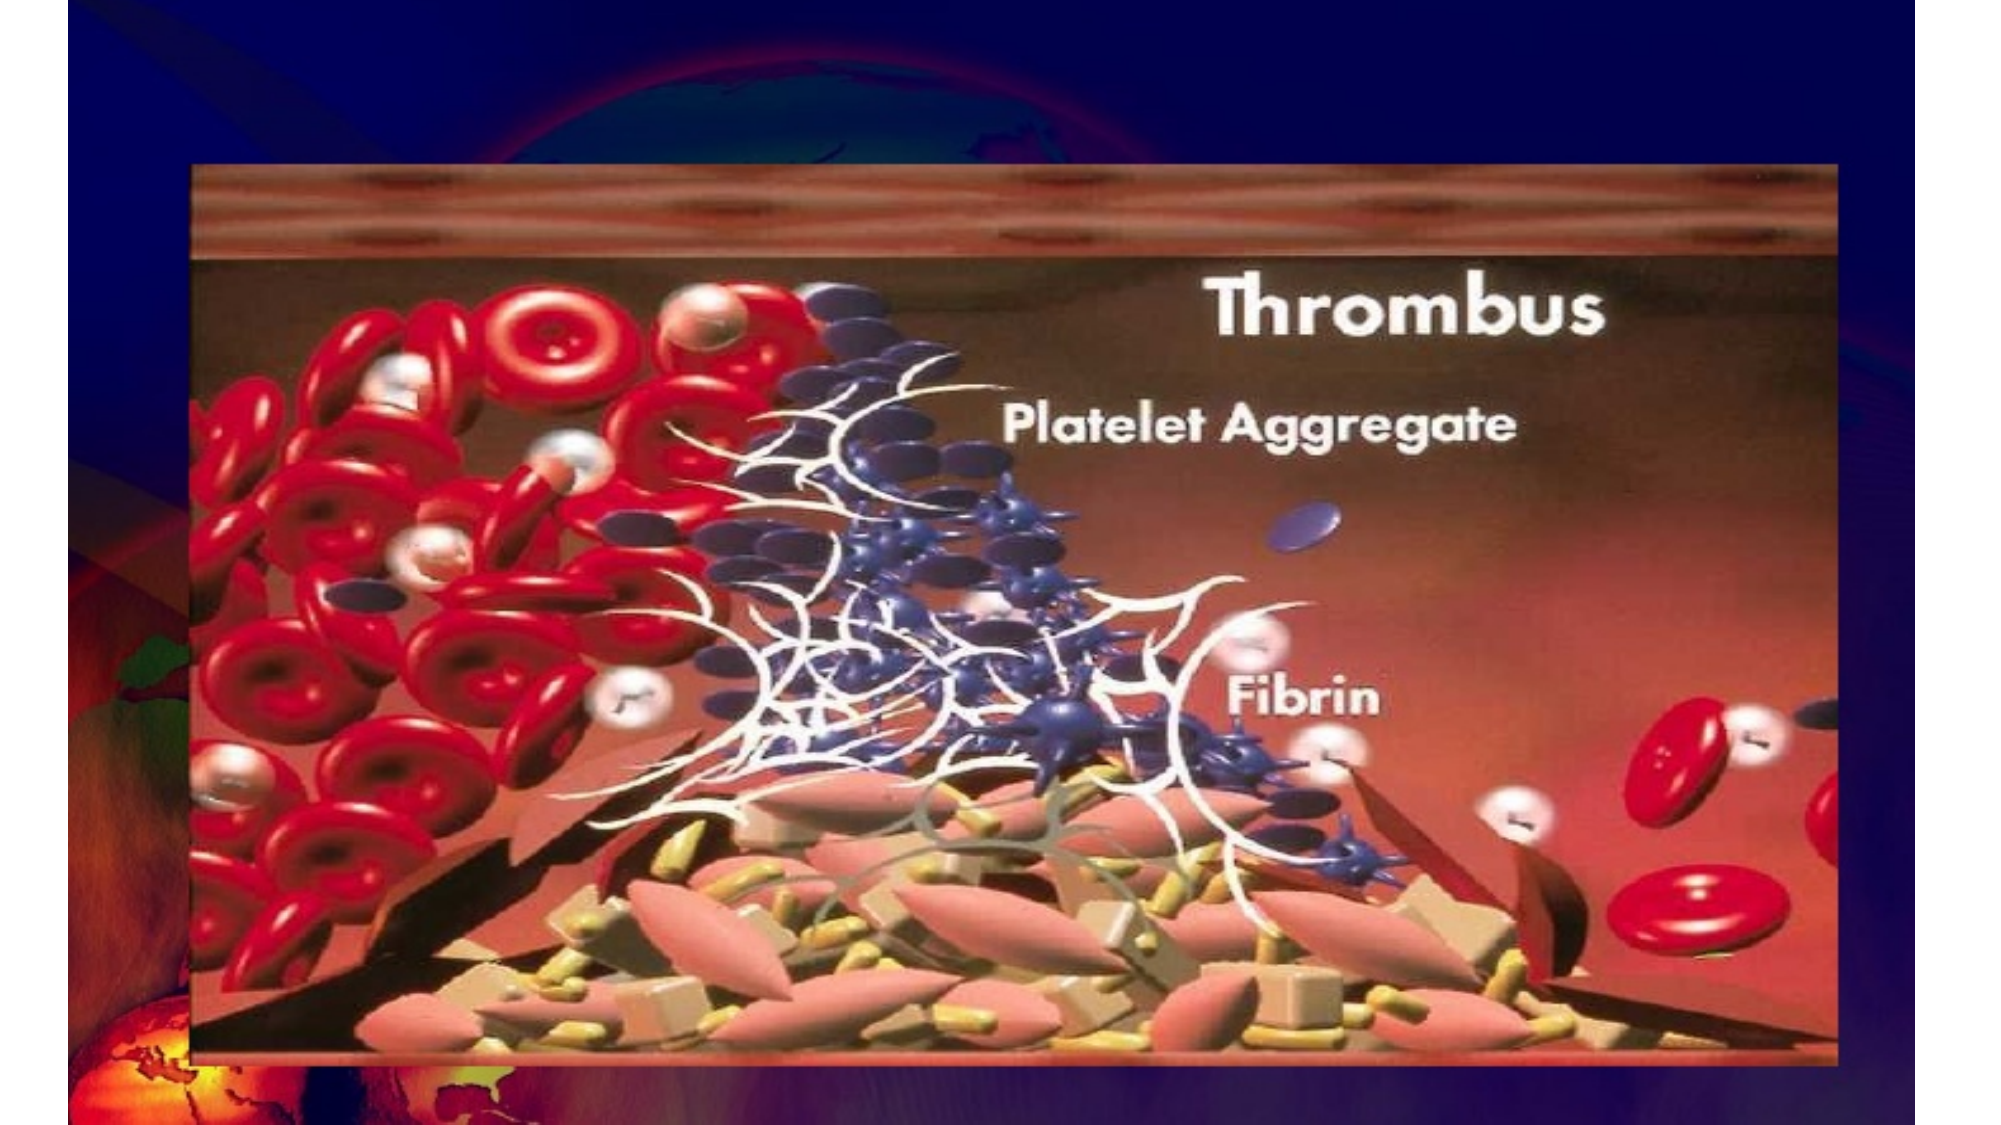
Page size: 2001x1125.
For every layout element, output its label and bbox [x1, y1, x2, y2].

list [68, 0, 1915, 1125]
